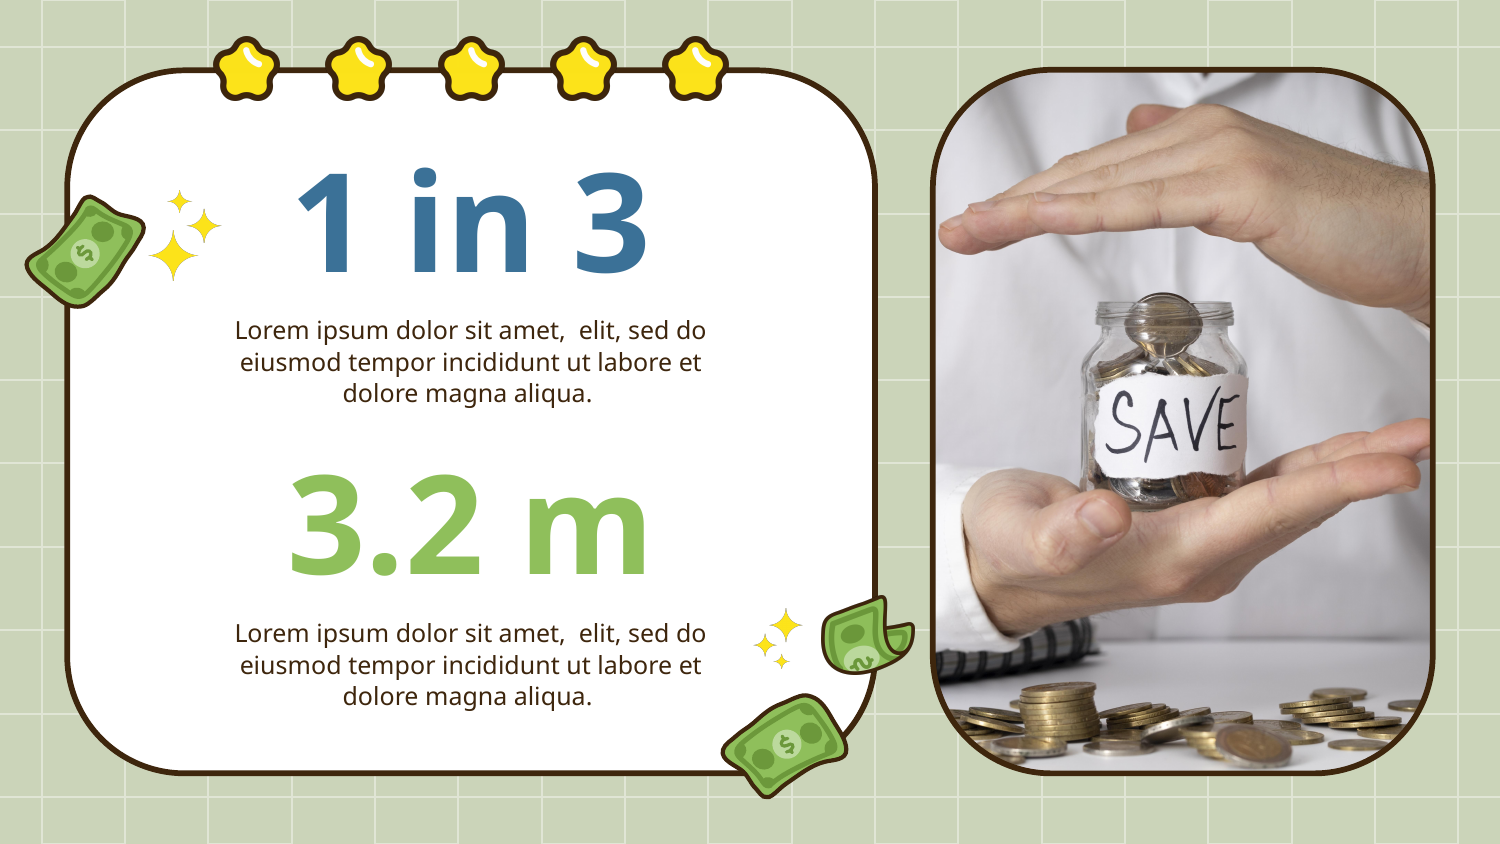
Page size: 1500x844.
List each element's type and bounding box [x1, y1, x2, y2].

picture [753, 608, 803, 669]
text_box [727, 691, 845, 802]
text_box [26, 196, 144, 307]
picture [820, 595, 915, 675]
picture [932, 69, 1433, 774]
picture [148, 190, 222, 281]
text_box [67, 36, 875, 774]
